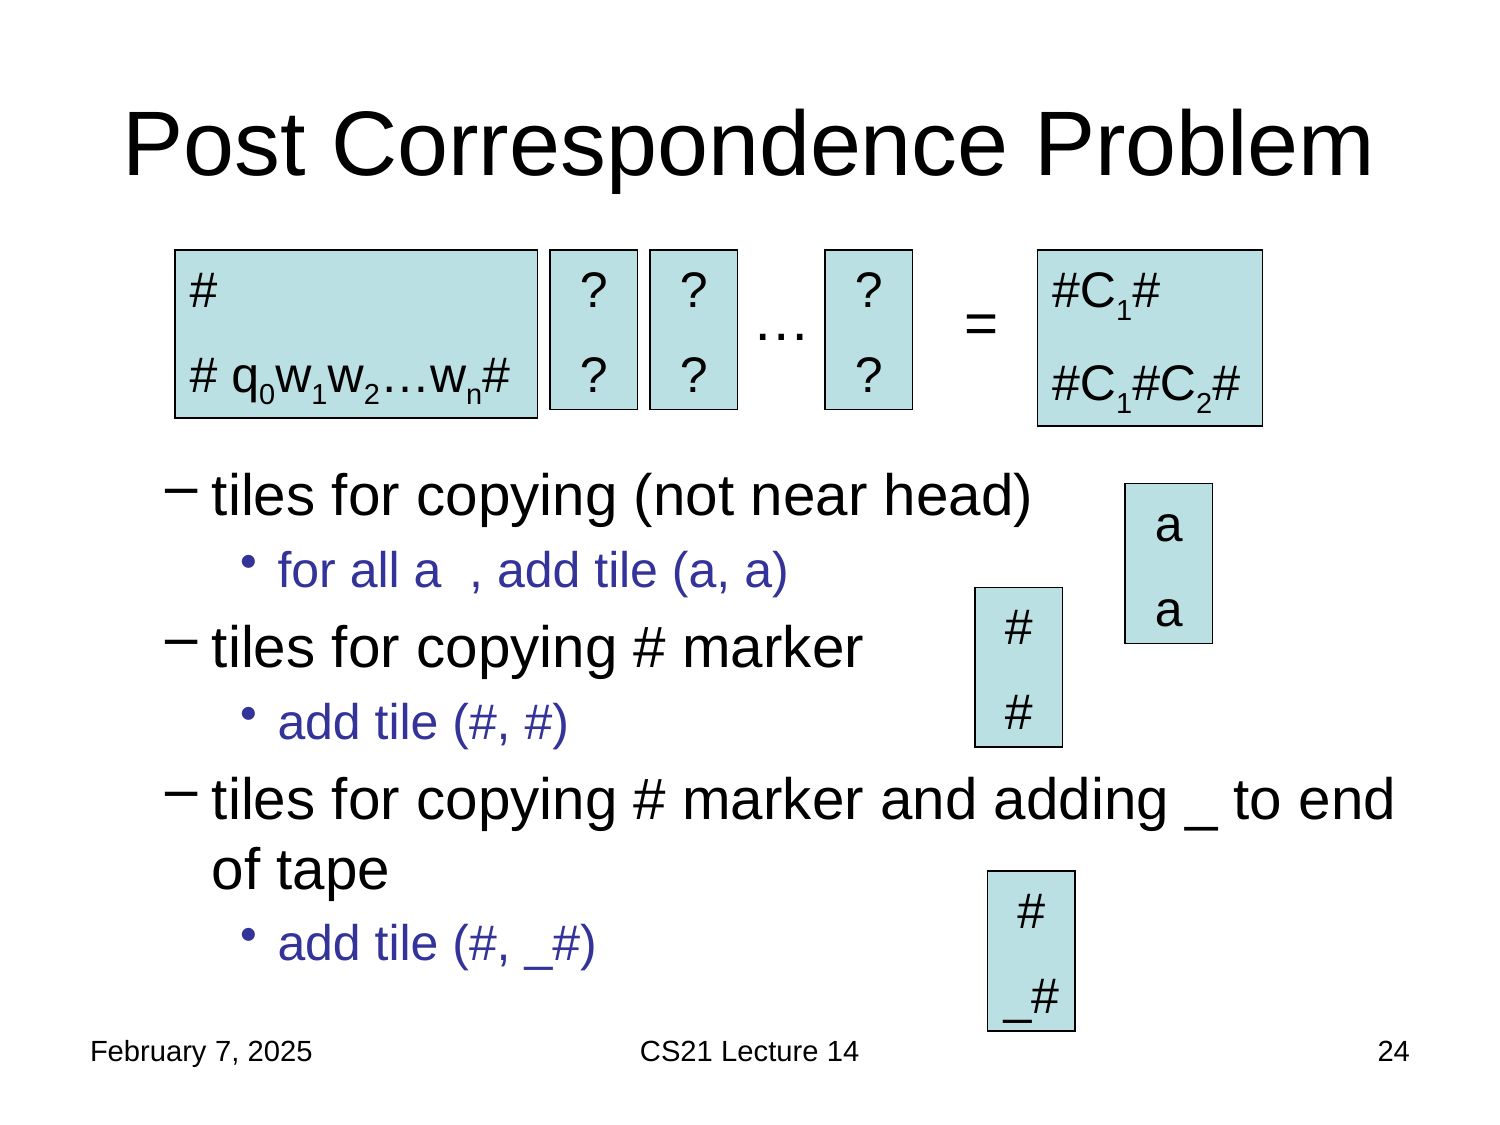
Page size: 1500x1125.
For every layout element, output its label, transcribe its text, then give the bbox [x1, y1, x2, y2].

text_box ? ? [549, 249, 638, 410]
text_box a a [1124, 483, 1213, 644]
slide_number 24 [1074, 1024, 1426, 1103]
footer CS21 Lecture 14 [512, 1024, 988, 1103]
text_box = [949, 277, 1025, 363]
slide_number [74, 1024, 426, 1103]
text_box ? ? [824, 249, 913, 410]
text_box ? ? [649, 249, 738, 410]
text_box # _# [987, 871, 1075, 1031]
text_box # # [974, 587, 1063, 748]
title Post Correspondence Problem [75, 45, 1425, 233]
text_box … [737, 275, 813, 360]
text_box # # q0w1w2…wn# [174, 249, 538, 418]
text_box #C1# #C1#C2# [1037, 249, 1263, 427]
